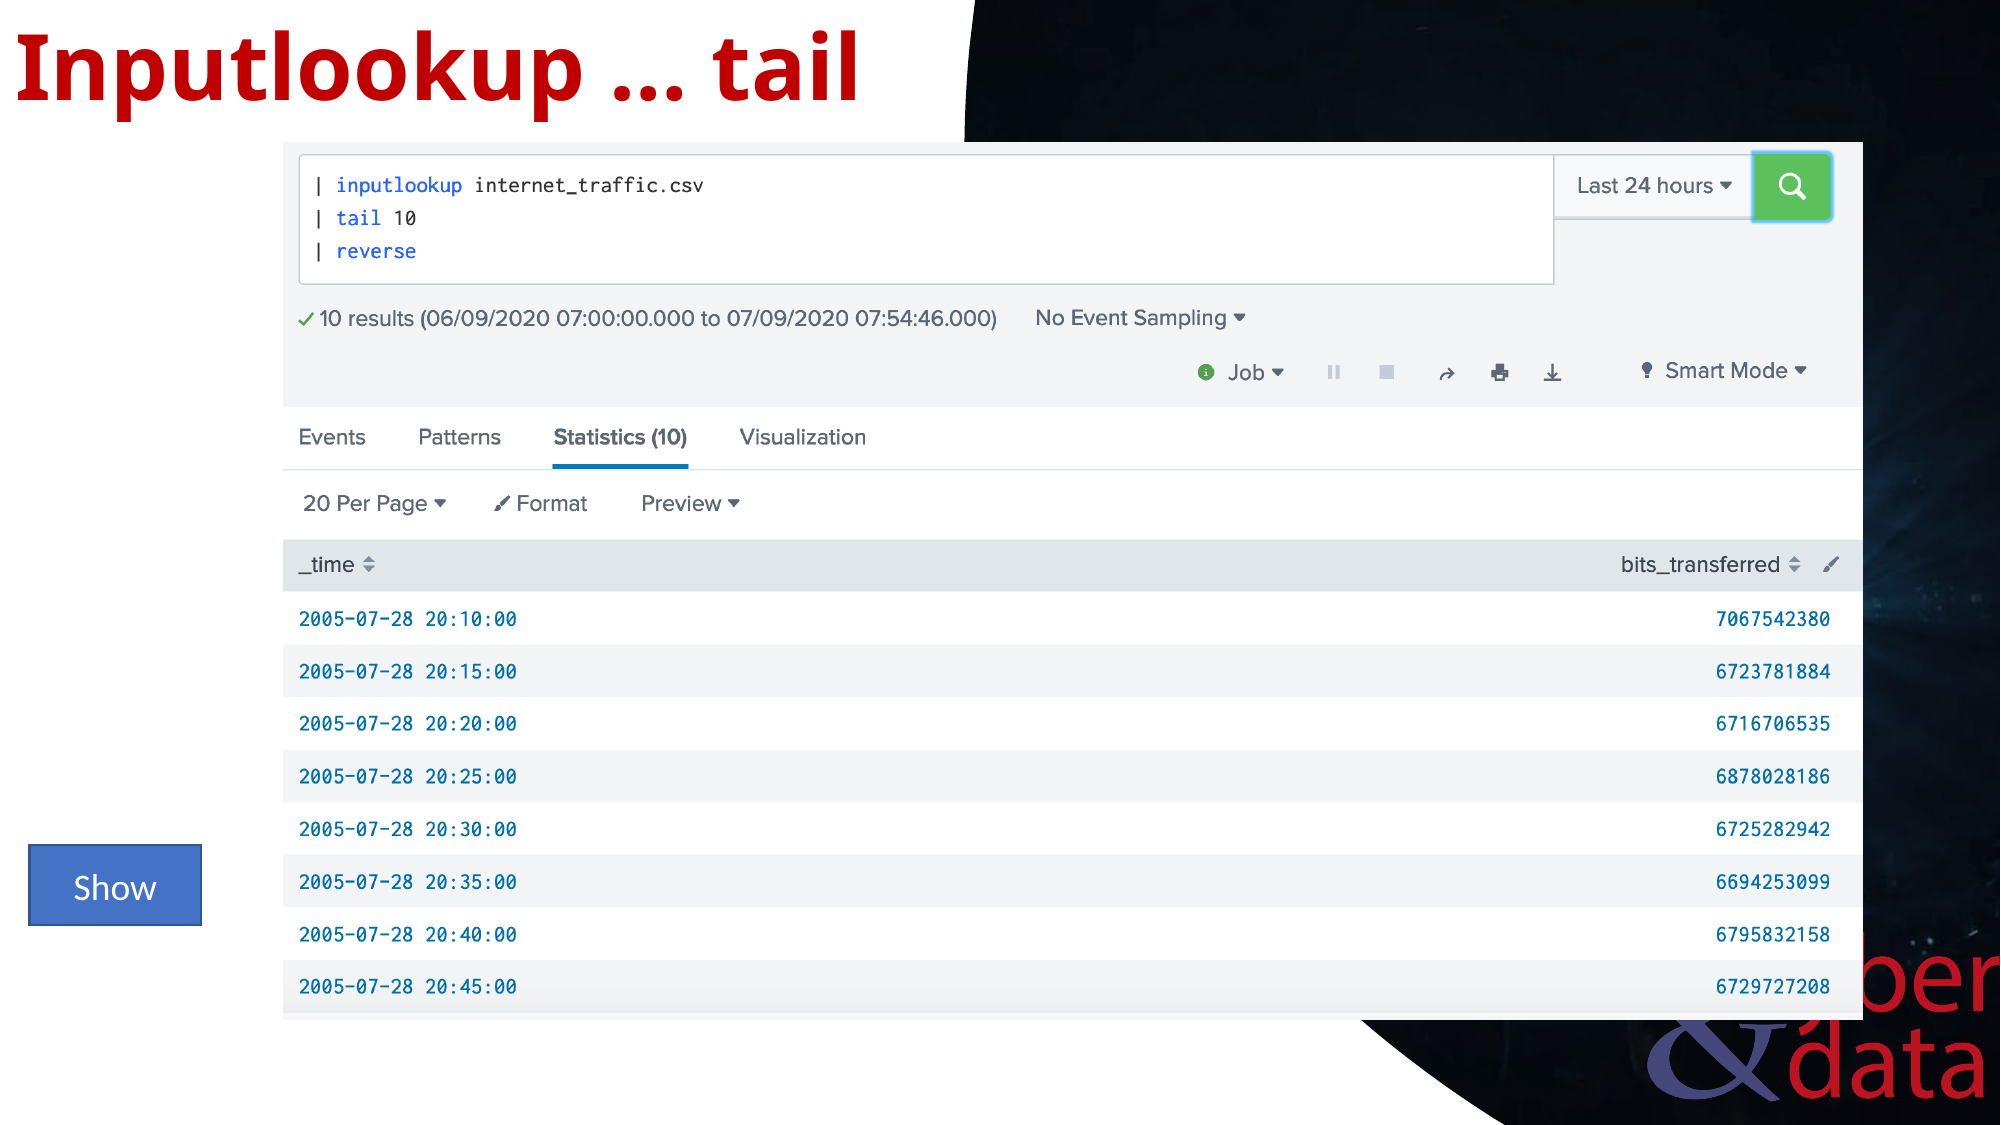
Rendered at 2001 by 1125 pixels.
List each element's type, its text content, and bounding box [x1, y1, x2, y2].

picture [282, 0, 2000, 1125]
title Inputlookup … tail [0, 0, 964, 143]
text_box Show [28, 844, 202, 926]
